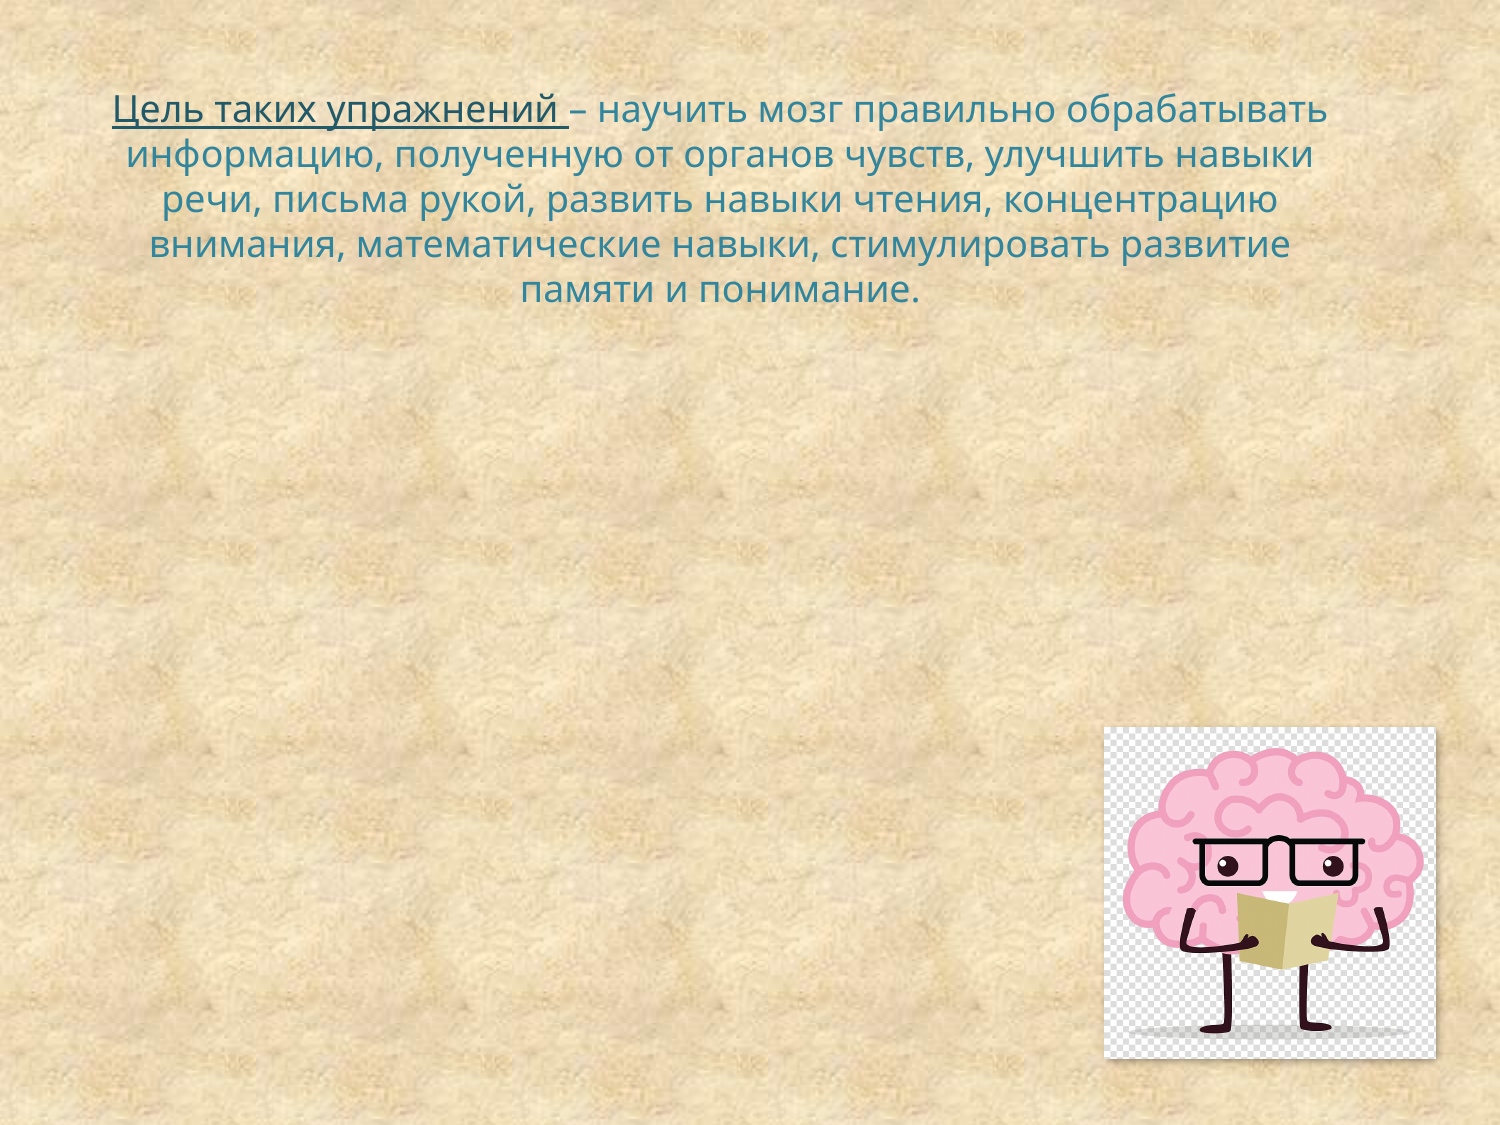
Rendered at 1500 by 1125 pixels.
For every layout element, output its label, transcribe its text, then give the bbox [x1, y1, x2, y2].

picture [0, 0, 1500, 1125]
text_box Цель таких упражнений – научить мозг правильно обрабатывать информацию, полученную от органов чувств, улучшить навыки речи, письма рукой, развить навыки чтения, концентрацию внимания, математические навыки, стимулировать развитие памяти и понимание. [88, 78, 1353, 318]
